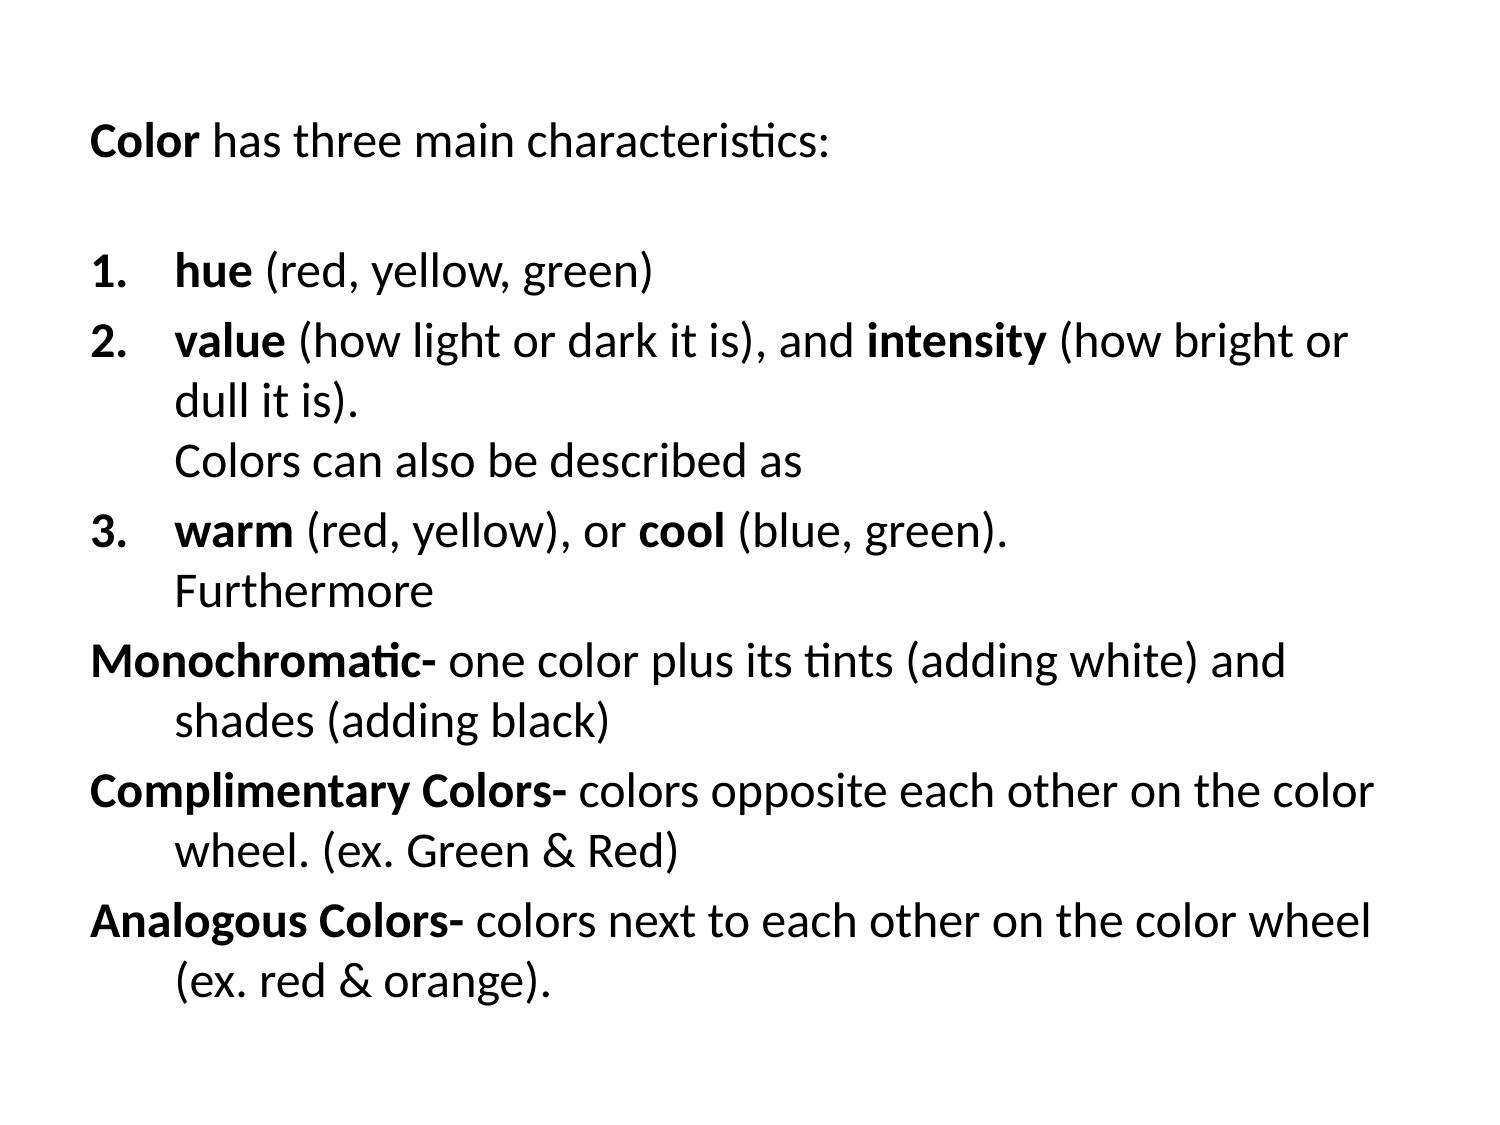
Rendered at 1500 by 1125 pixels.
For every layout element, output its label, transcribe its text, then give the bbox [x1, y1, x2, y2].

list Color has three main characteristics: hue (red, yellow, green) value (how light or dark it is), and intensity (how bright or dull it is). Colors can also be described as warm (red, yellow), or cool (blue, green). Furthermore Monochromatic- one color plus its tints (adding white) and shades (adding black) Complimentary Colors- colors opposite each other on the color wheel. (ex. Green & Red) Analogous Colors- colors next to each other on the color wheel (ex. red & orange). [75, 99, 1425, 843]
